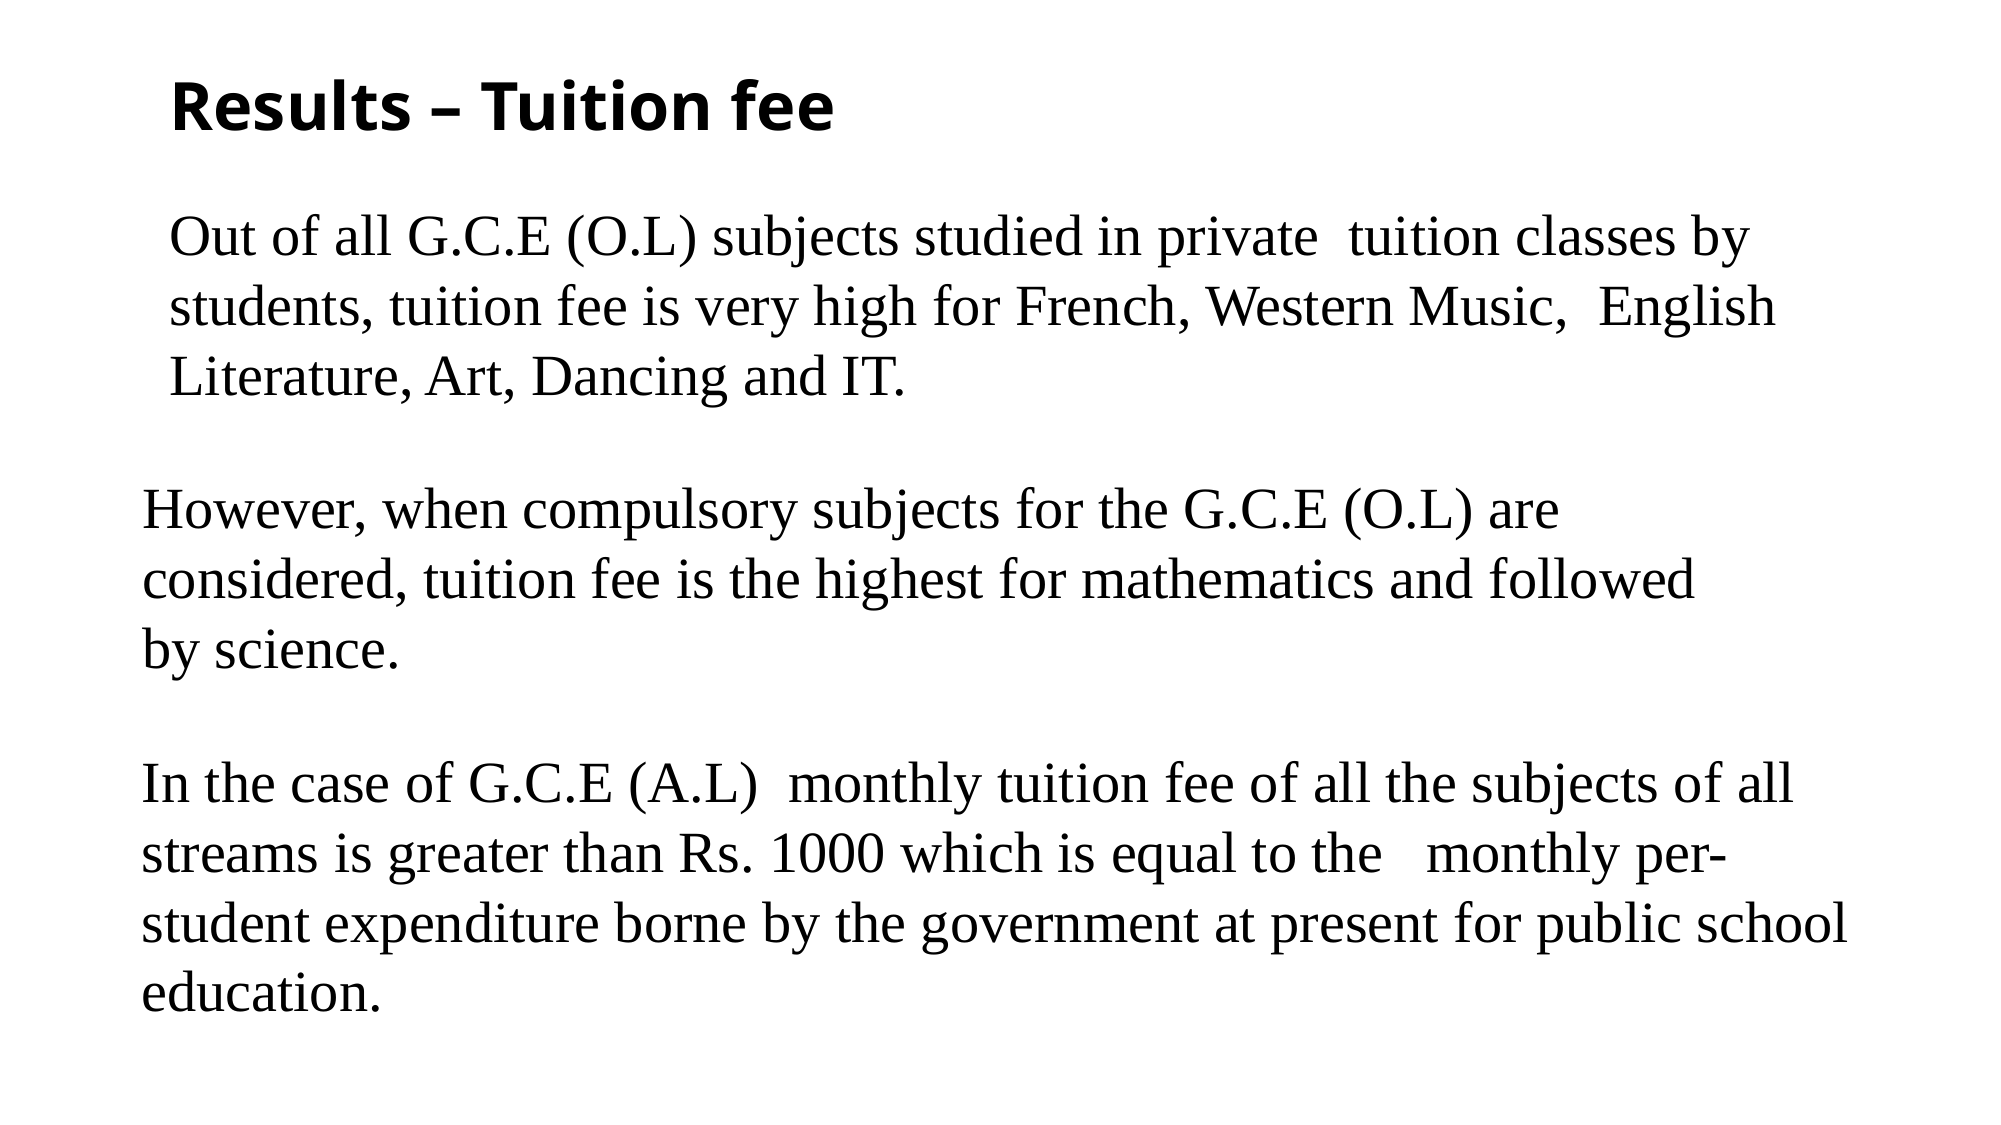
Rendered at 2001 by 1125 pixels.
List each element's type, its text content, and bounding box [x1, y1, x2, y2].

title Results – Tuition fee [154, 0, 1880, 190]
text_box Out of all G.C.E (O.L) subjects studied in private tuition classes by students, tuition fee is very high for French, Western Music, English Literature, Art, Dancing and IT. [154, 190, 1923, 415]
text_box However, when compulsory subjects for the G.C.E (O.L) are considered, tuition fee is the highest for mathematics and followed by science. [127, 463, 1719, 688]
text_box In the case of G.C.E (A.L) monthly tuition fee of all the subjects of all streams is greater than Rs. 1000 which is equal to the monthly per-student expenditure borne by the government at present for public school education. [127, 736, 1880, 1031]
